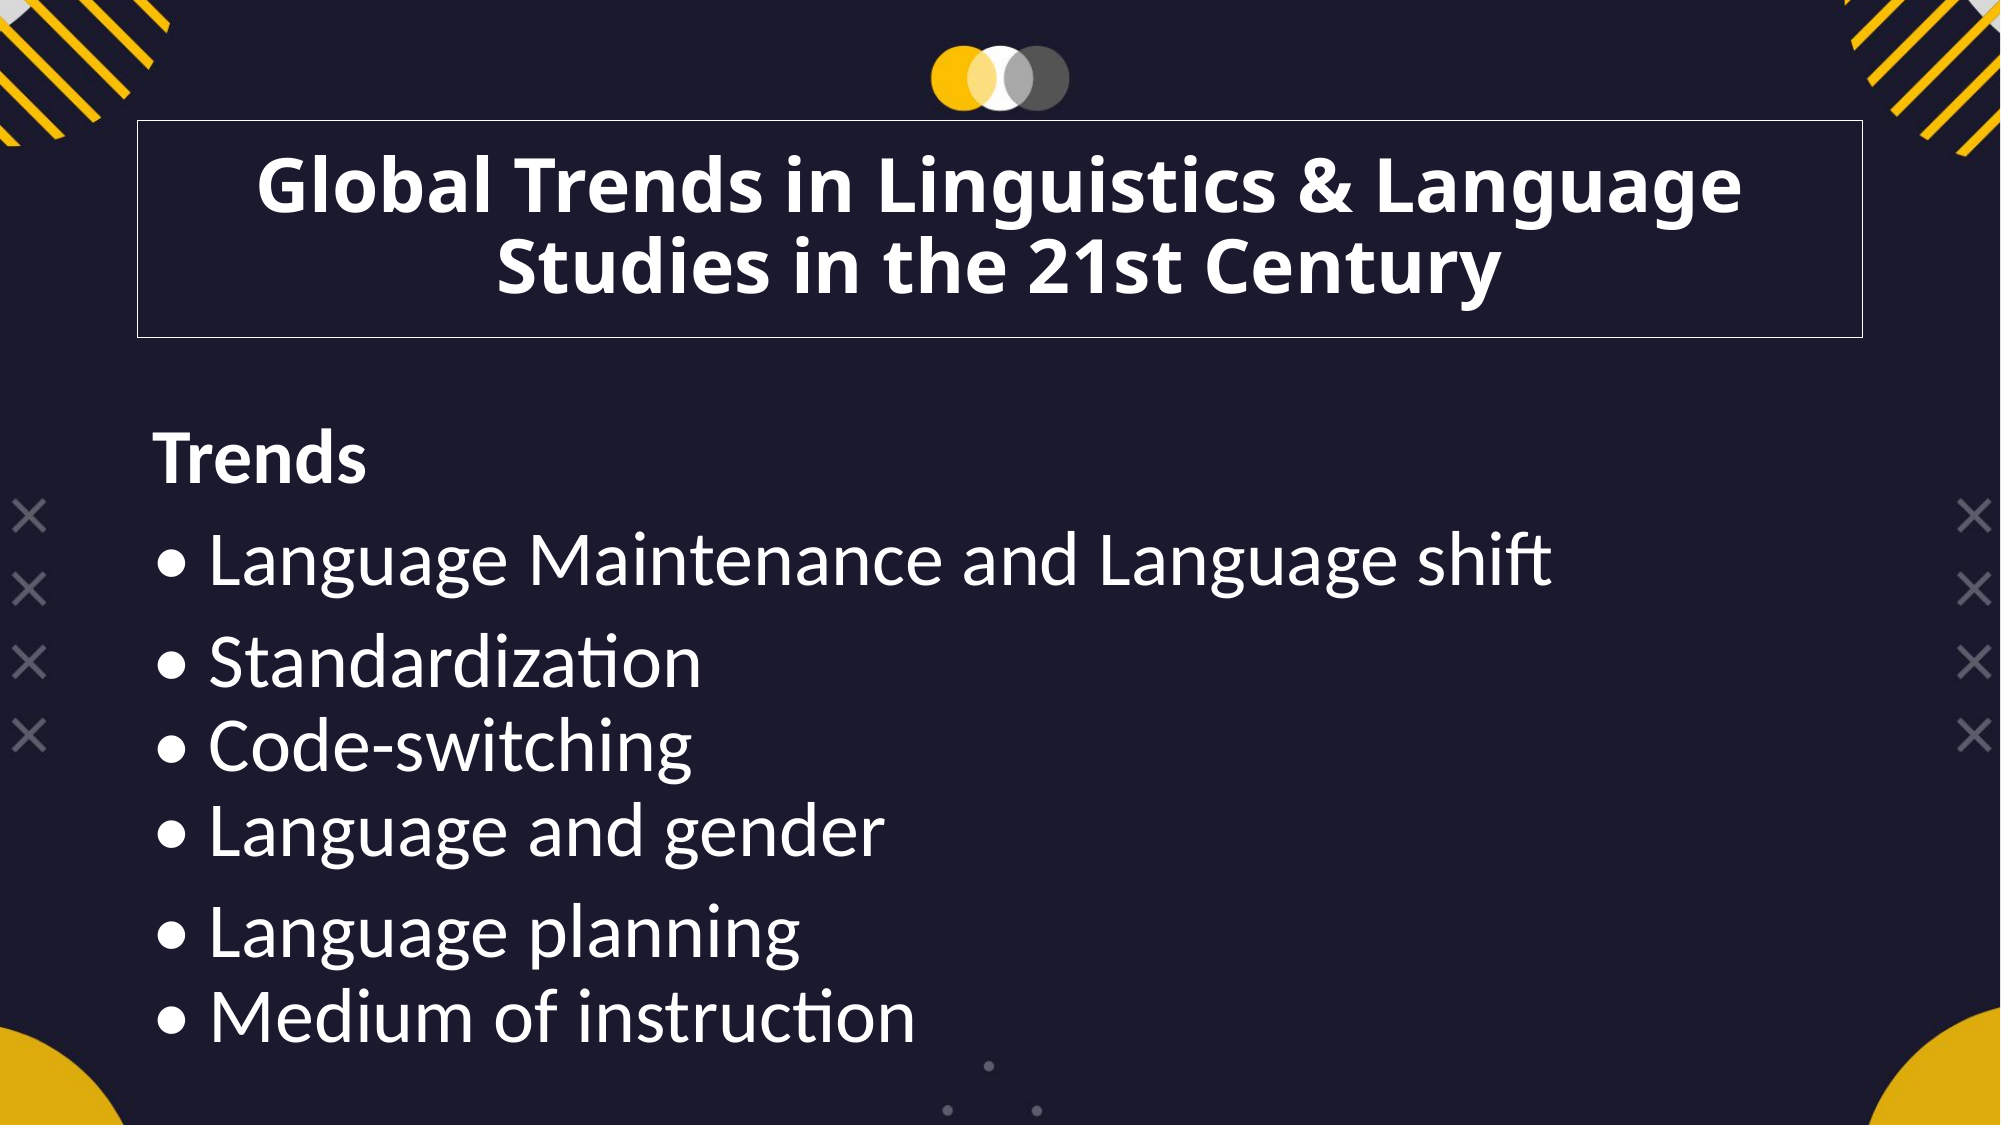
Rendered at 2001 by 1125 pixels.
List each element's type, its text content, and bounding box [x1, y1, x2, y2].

picture [0, 0, 2001, 1125]
list Trends • Language Maintenance and Language shift • Standardization • Code-switching • Language and gender • Language planning • Medium of instruction [137, 409, 1974, 1070]
title Global Trends in Linguistics & Language Studies in the 21st Century [137, 120, 1863, 338]
